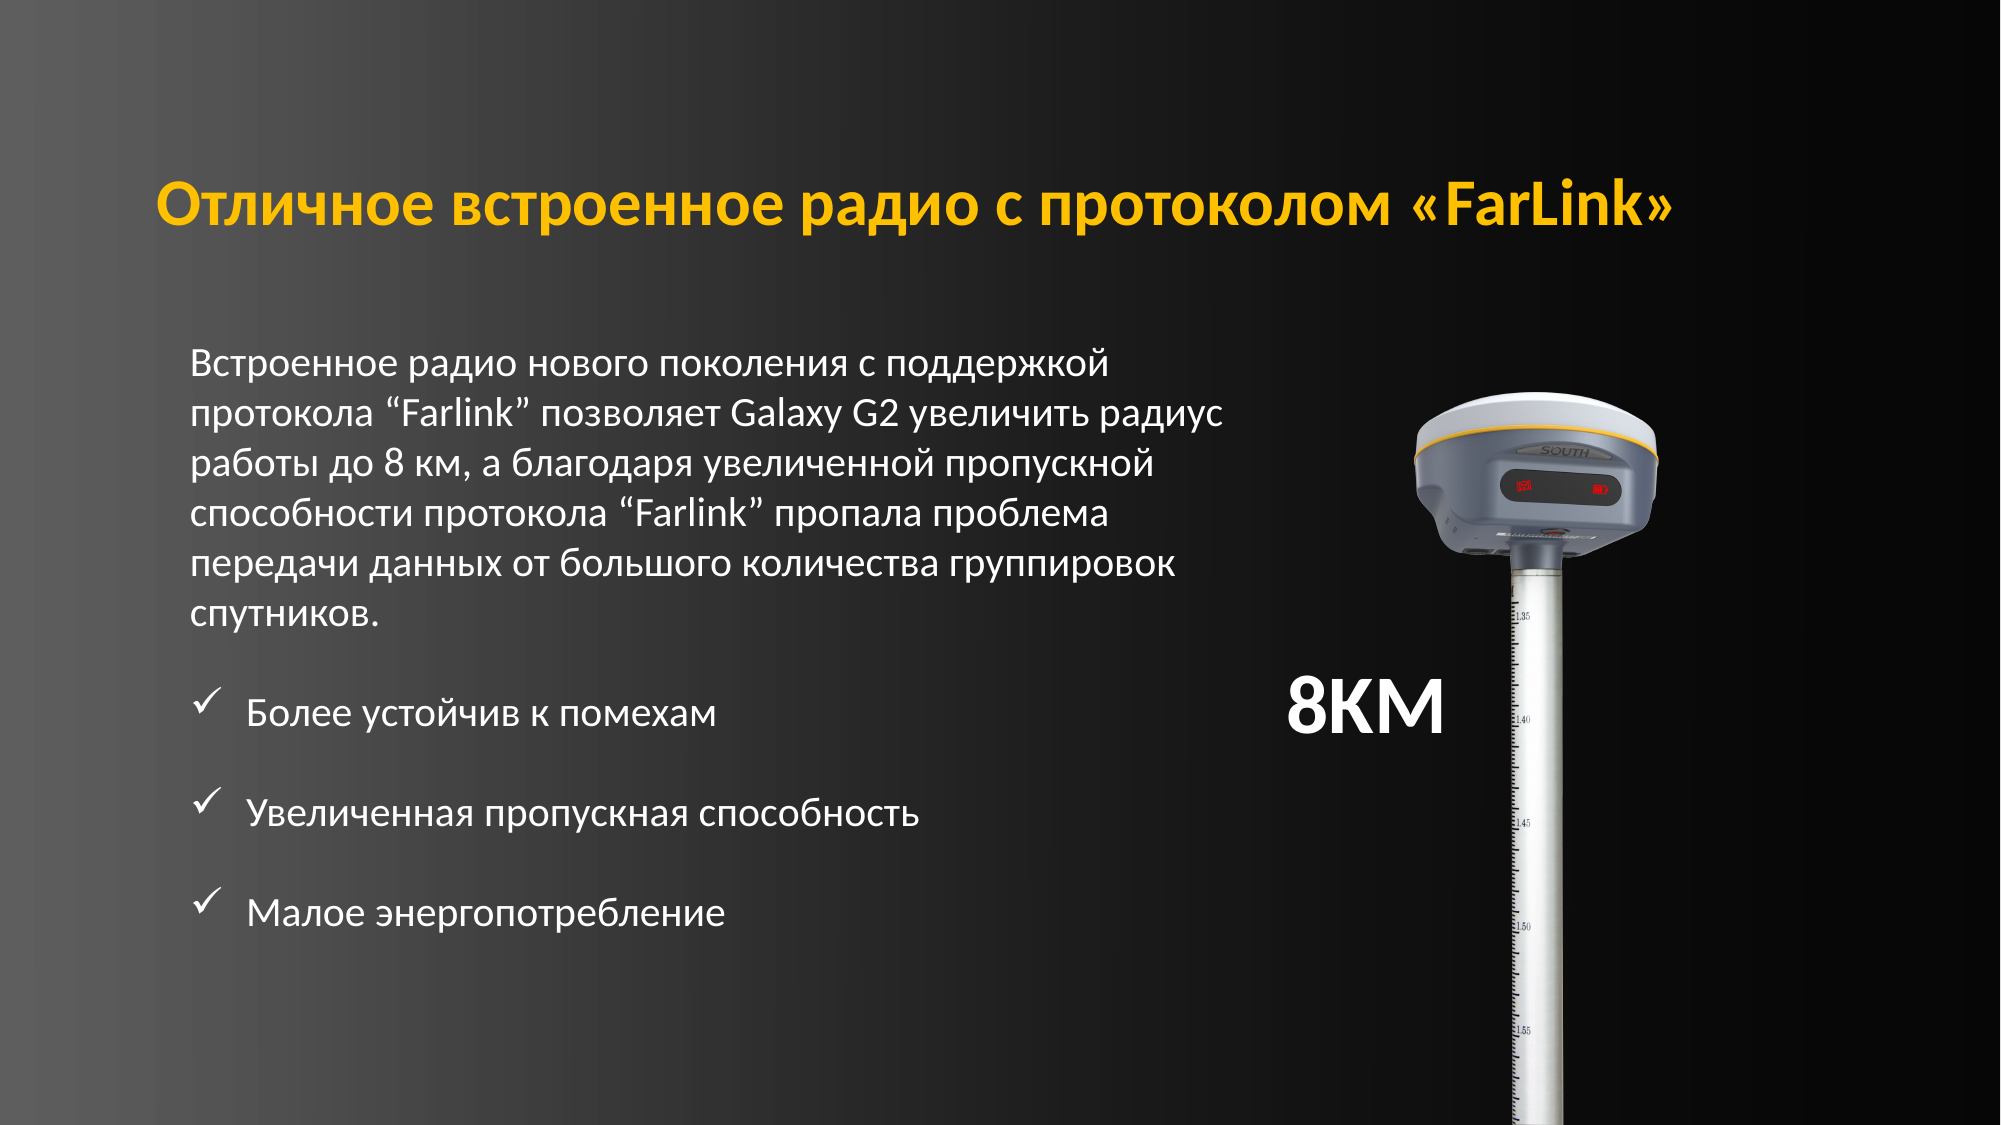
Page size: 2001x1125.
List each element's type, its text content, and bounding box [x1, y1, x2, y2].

text_box 8KM [1271, 642, 1366, 758]
text_box Отличное встроенное радио с протоколом «FarLink» [141, 151, 1695, 246]
picture [0, 0, 2001, 1125]
text_box Встроенное радио нового поколения с поддержкой протокола “Farlink” позволяет Galaxy G2 увеличить радиус работы до 8 км, а благодаря увеличенной пропускной способности протокола “Farlink” пропала проблема передачи данных от большого количества группировок спутников. Более устойчив к помехам Увеличенная пропускная способность Малое энергопотребление [174, 327, 1291, 993]
